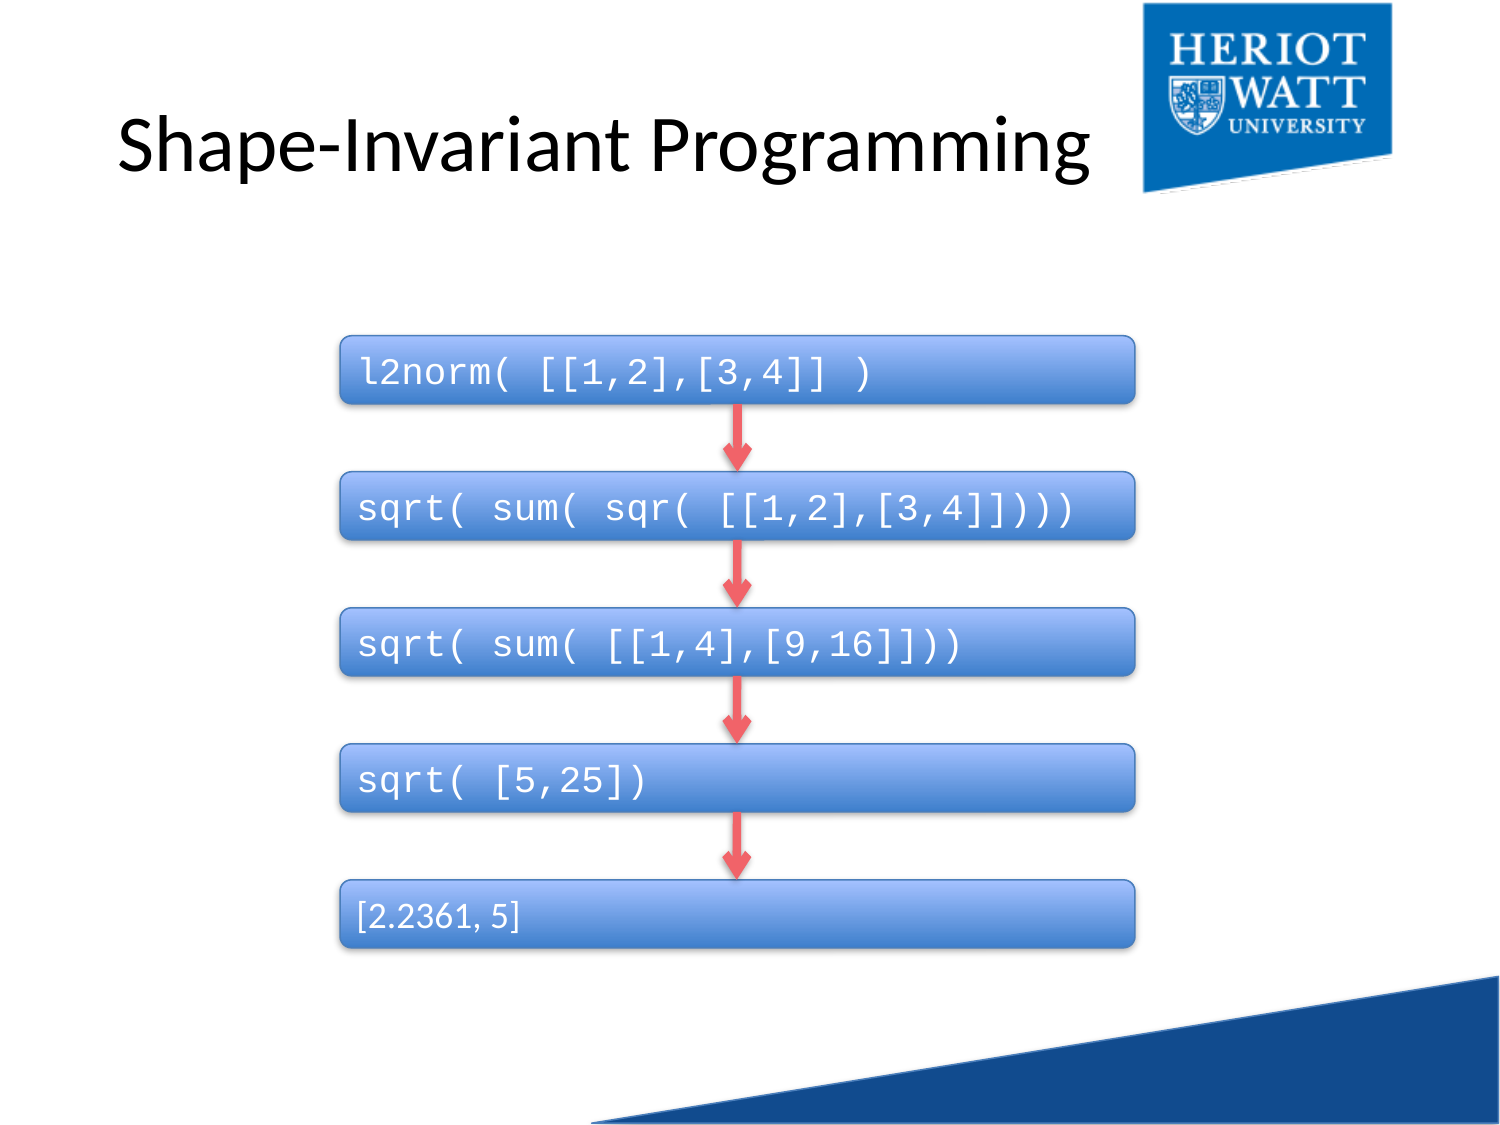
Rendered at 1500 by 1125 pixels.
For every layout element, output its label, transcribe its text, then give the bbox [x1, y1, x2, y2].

text_box [2.2361, 5] [339, 879, 1136, 949]
title Shape-Invariant Programming [75, 45, 1135, 233]
text_box sqrt( [5,25]) [339, 743, 1136, 813]
text_box sqrt( sum( [[1,4],[9,16]])) [339, 607, 1136, 677]
text_box sqrt( sum( sqr( [[1,2],[3,4]]))) [339, 470, 1136, 541]
text_box l2norm( [[1,2],[3,4]] ) [339, 334, 1136, 405]
